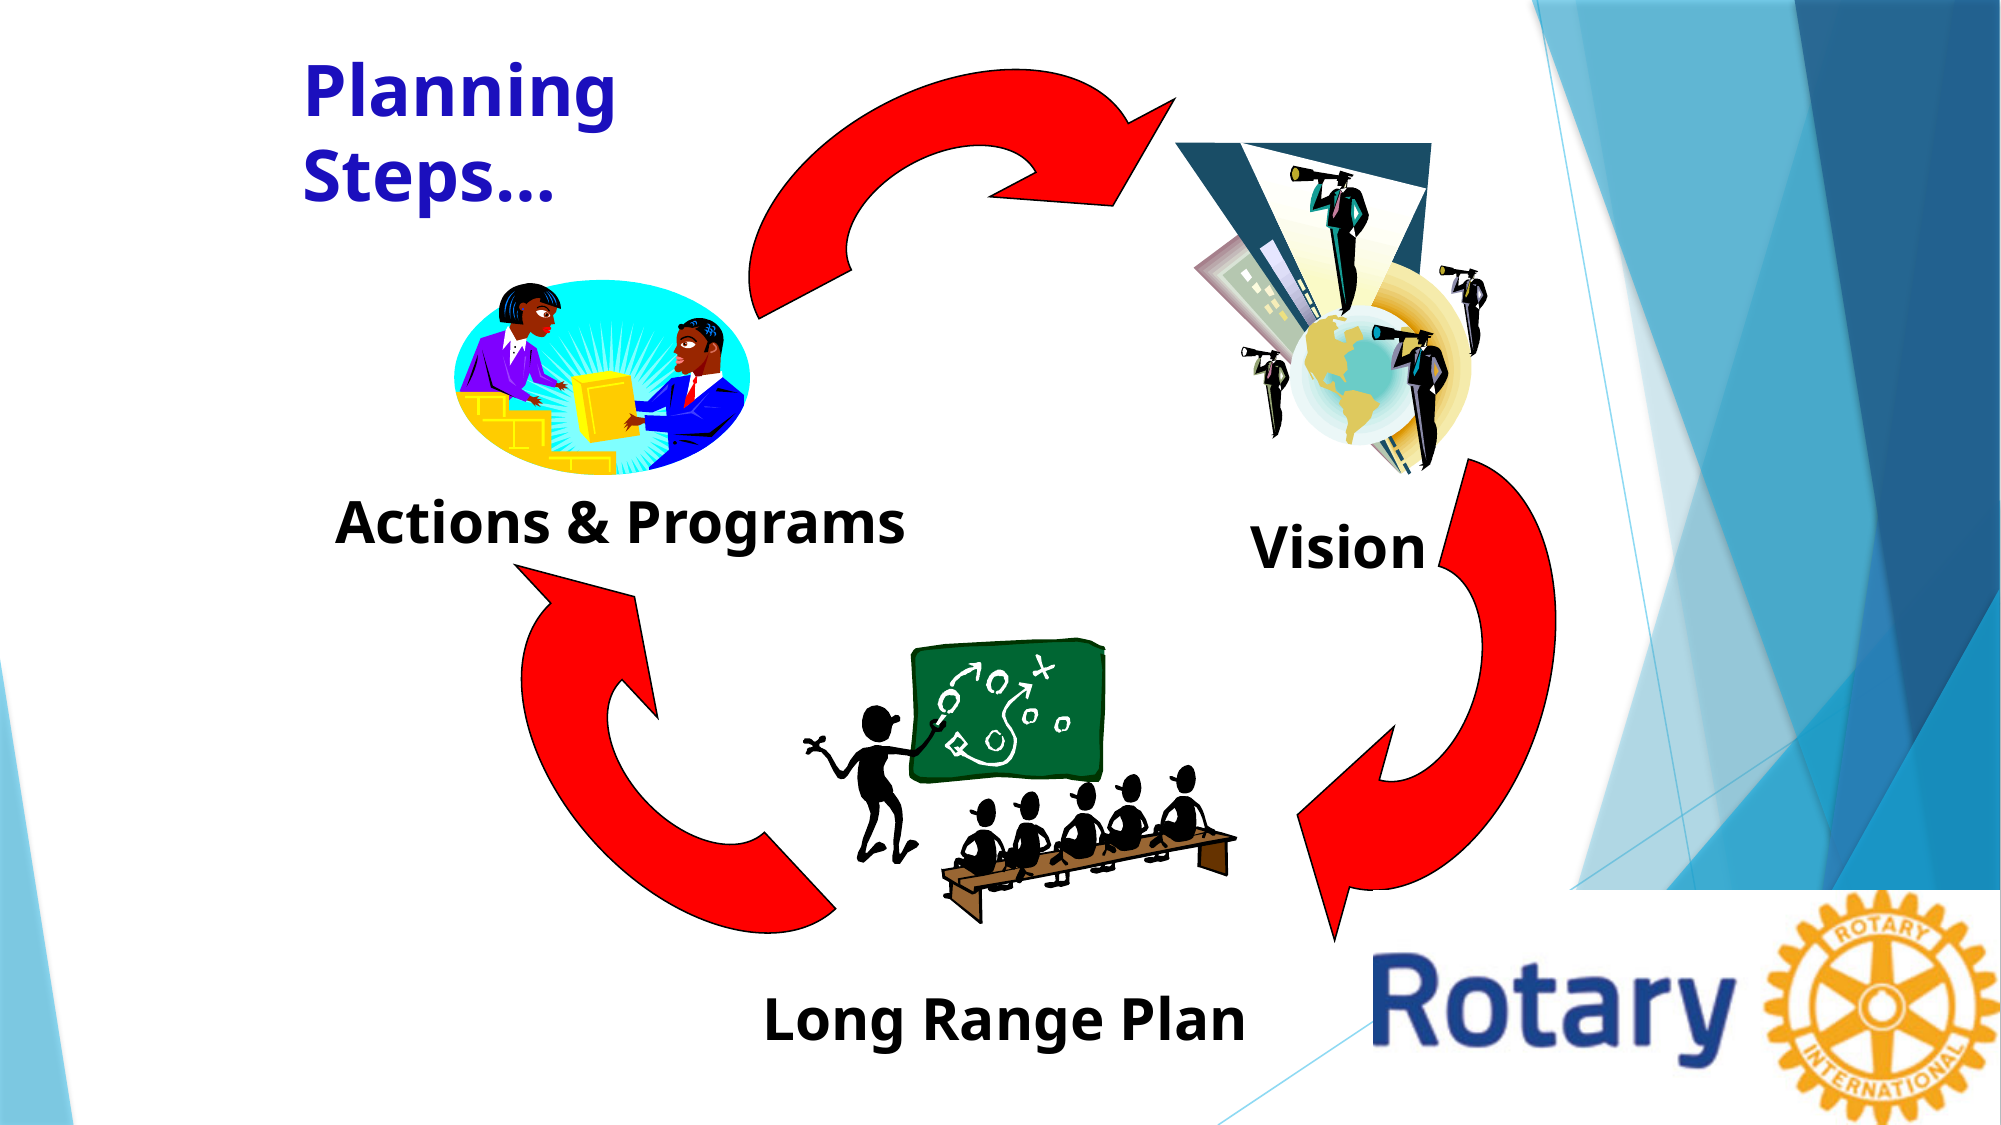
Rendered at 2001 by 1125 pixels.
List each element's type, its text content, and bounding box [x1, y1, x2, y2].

text_box Long Range Plan [747, 975, 1263, 1060]
picture [1372, 890, 2000, 1125]
text_box [515, 564, 799, 934]
title Planning Steps… [287, 37, 713, 225]
text_box Vision [1236, 502, 1443, 588]
picture [453, 279, 751, 476]
picture [802, 636, 1238, 925]
text_box Actions & Programs [320, 477, 922, 563]
picture [1174, 136, 1493, 481]
text_box [749, 69, 1175, 319]
text_box [1297, 472, 1556, 941]
